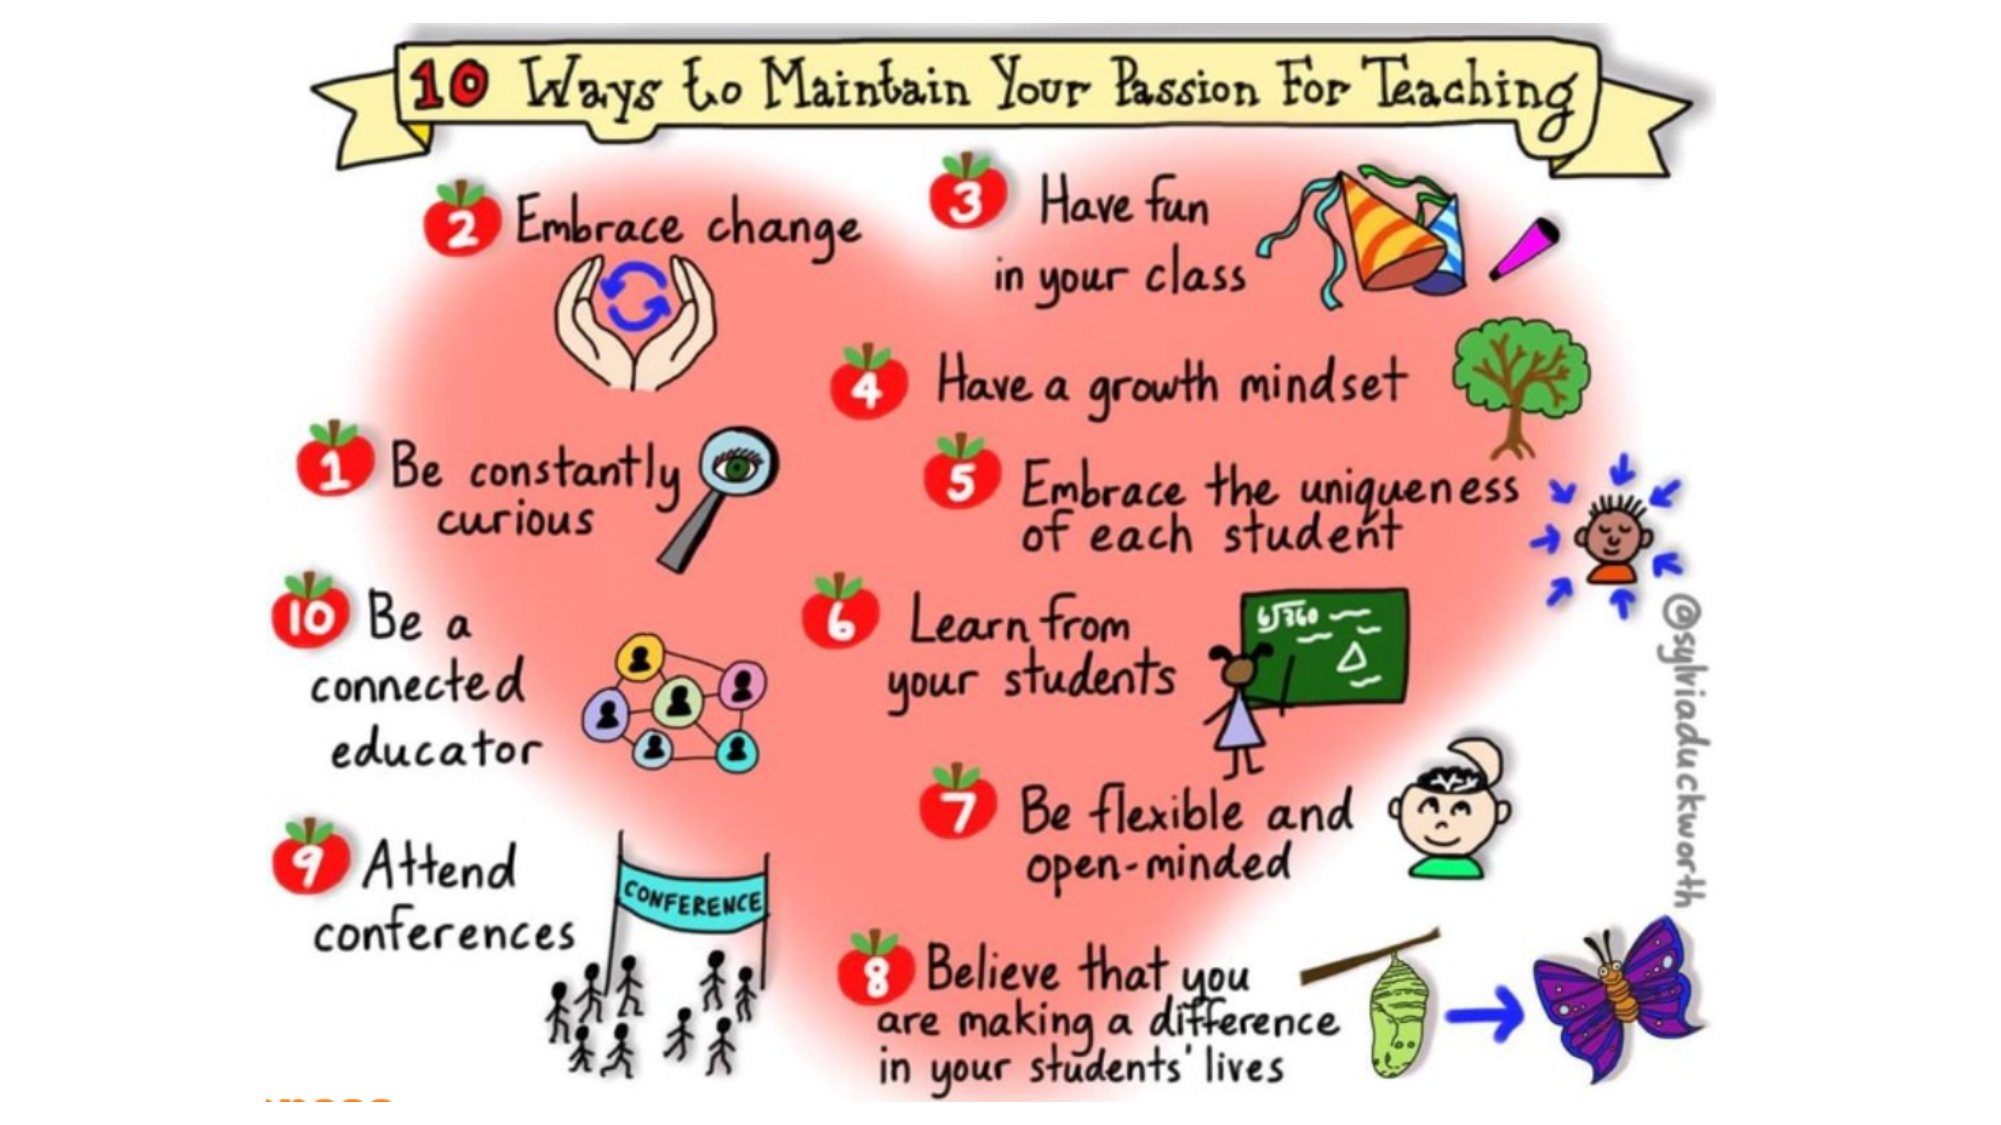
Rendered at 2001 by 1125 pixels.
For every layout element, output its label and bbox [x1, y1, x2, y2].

list [266, 23, 1734, 1102]
